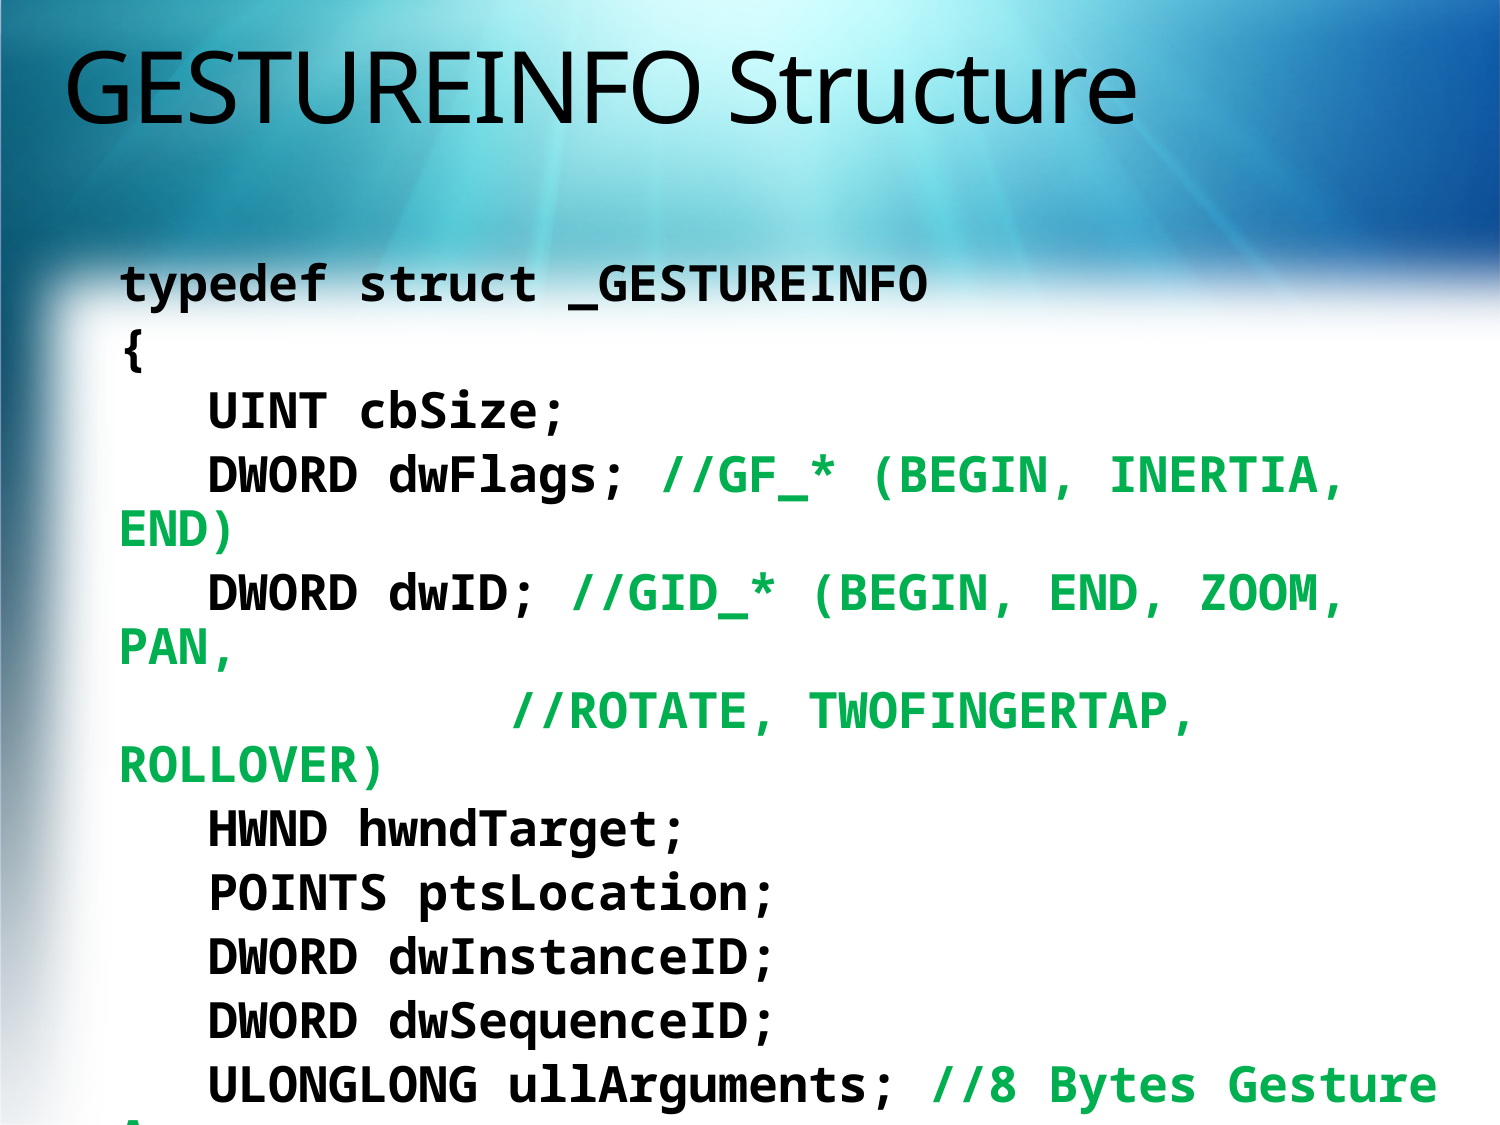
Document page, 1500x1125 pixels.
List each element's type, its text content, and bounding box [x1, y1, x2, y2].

picture [0, 0, 1500, 1125]
list typedef struct _GESTUREINFO { UINT cbSize; DWORD dwFlags; //GF_* (BEGIN, INERTIA, END) DWORD dwID; //GID_* (BEGIN, END, ZOOM, PAN, //ROTATE, TWOFINGERTAP, ROLLOVER) HWND hwndTarget; POINTS ptsLocation; DWORD dwInstanceID; DWORD dwSequenceID; ULONGLONG ullArguments; //8 Bytes Gesture Arg UINT cbExtraArgs; } GESTUREINFO, *PGESTUREINFO; [118, 257, 1454, 1118]
title GESTUREINFO Structure [62, 37, 1438, 147]
